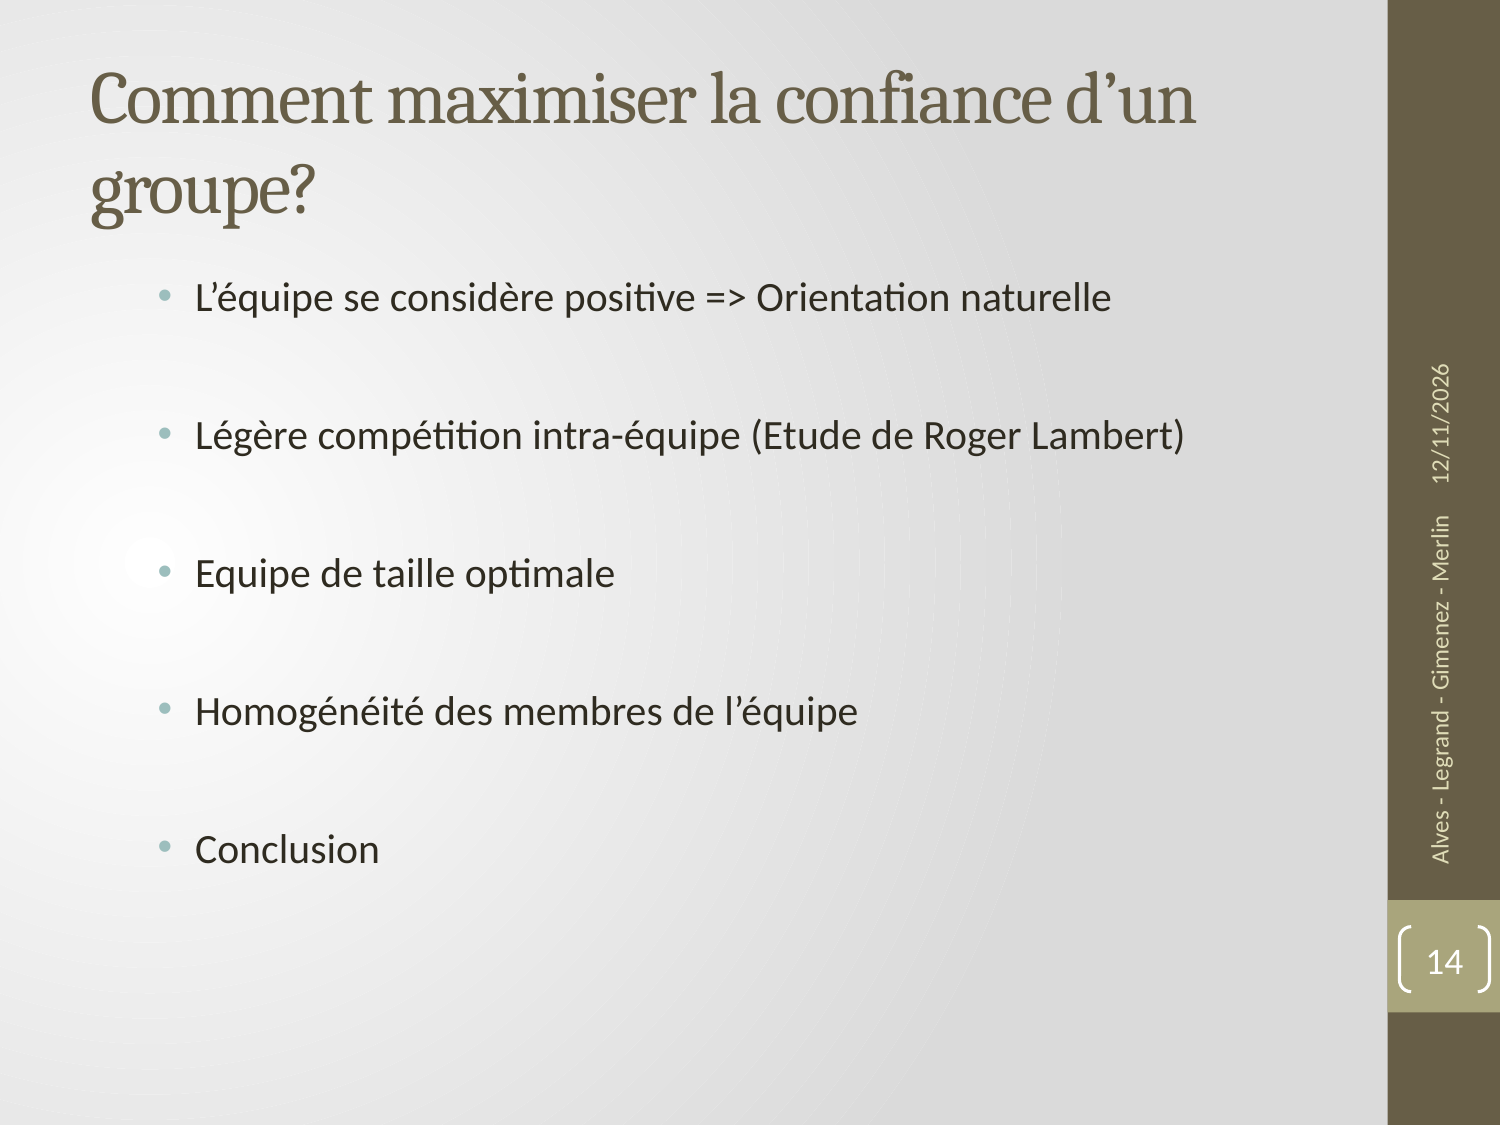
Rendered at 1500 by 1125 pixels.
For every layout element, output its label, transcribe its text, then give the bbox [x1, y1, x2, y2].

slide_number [1408, 100, 1469, 500]
footer Alves - Legrand - Gimenez - Merlin [1408, 500, 1469, 889]
title Comment maximiser la confiance d’un groupe? [75, 45, 1325, 233]
list L’équipe se considère positive => Orientation naturelle Légère compétition intra-équipe (Etude de Roger Lambert) Equipe de taille optimale Homogénéité des membres de l’équipe Conclusion [75, 262, 1325, 1050]
slide_number 14 [1397, 925, 1492, 994]
